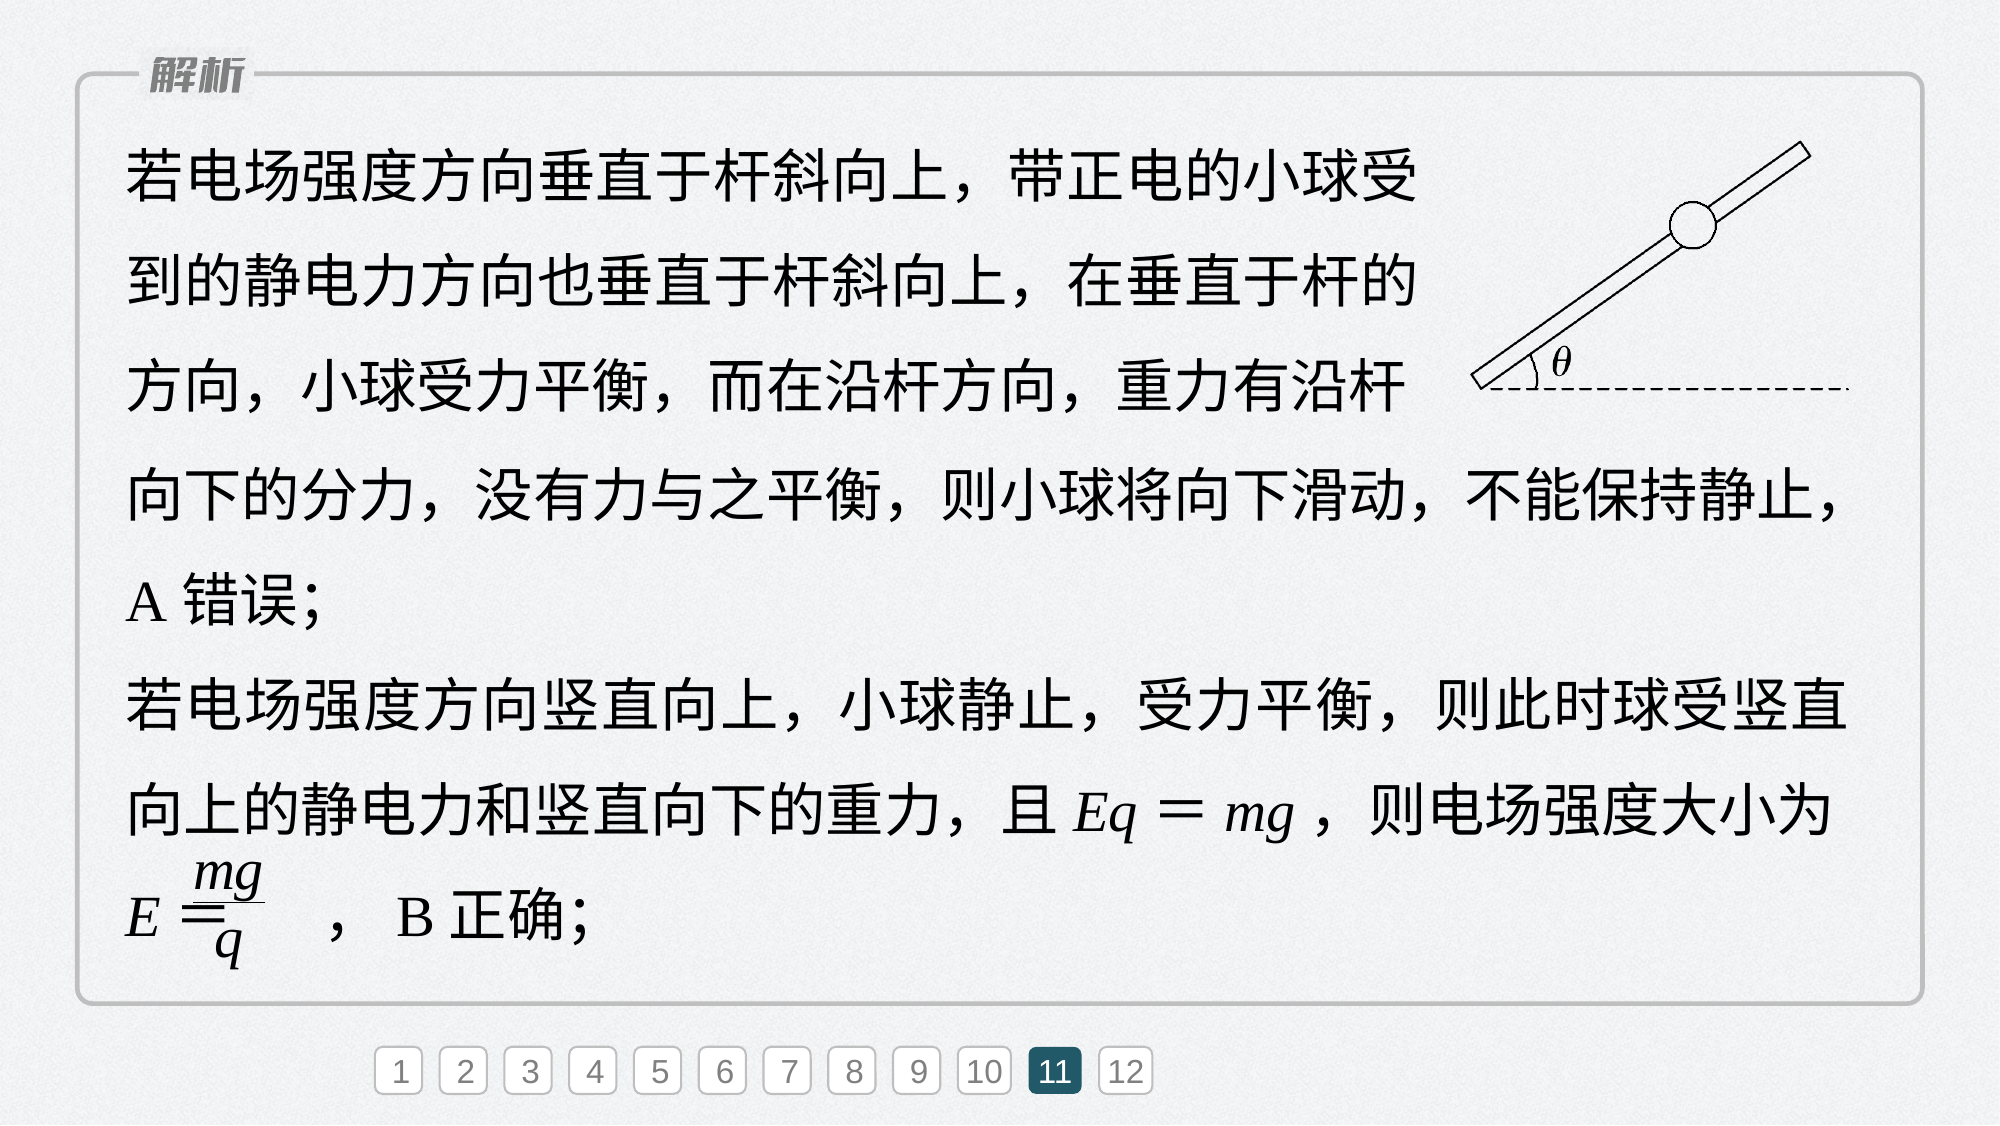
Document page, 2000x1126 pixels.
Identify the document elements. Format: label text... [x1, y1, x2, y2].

text_box 7 [763, 1046, 811, 1094]
text_box 9 [893, 1046, 941, 1094]
text_box 3 [504, 1046, 552, 1094]
text_box 6 [698, 1046, 746, 1094]
text_box 5 [633, 1046, 682, 1094]
text_box 1 [374, 1046, 423, 1094]
picture [1460, 136, 1863, 401]
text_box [192, 821, 351, 1003]
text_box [0, 0, 2000, 1125]
text_box 12 [1099, 1046, 1153, 1094]
text_box 8 [828, 1046, 876, 1094]
text_box 2 [439, 1046, 487, 1094]
text_box 11 [1028, 1046, 1082, 1094]
text_box 10 [957, 1046, 1011, 1094]
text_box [76, 47, 1923, 1004]
text_box 4 [569, 1046, 617, 1094]
